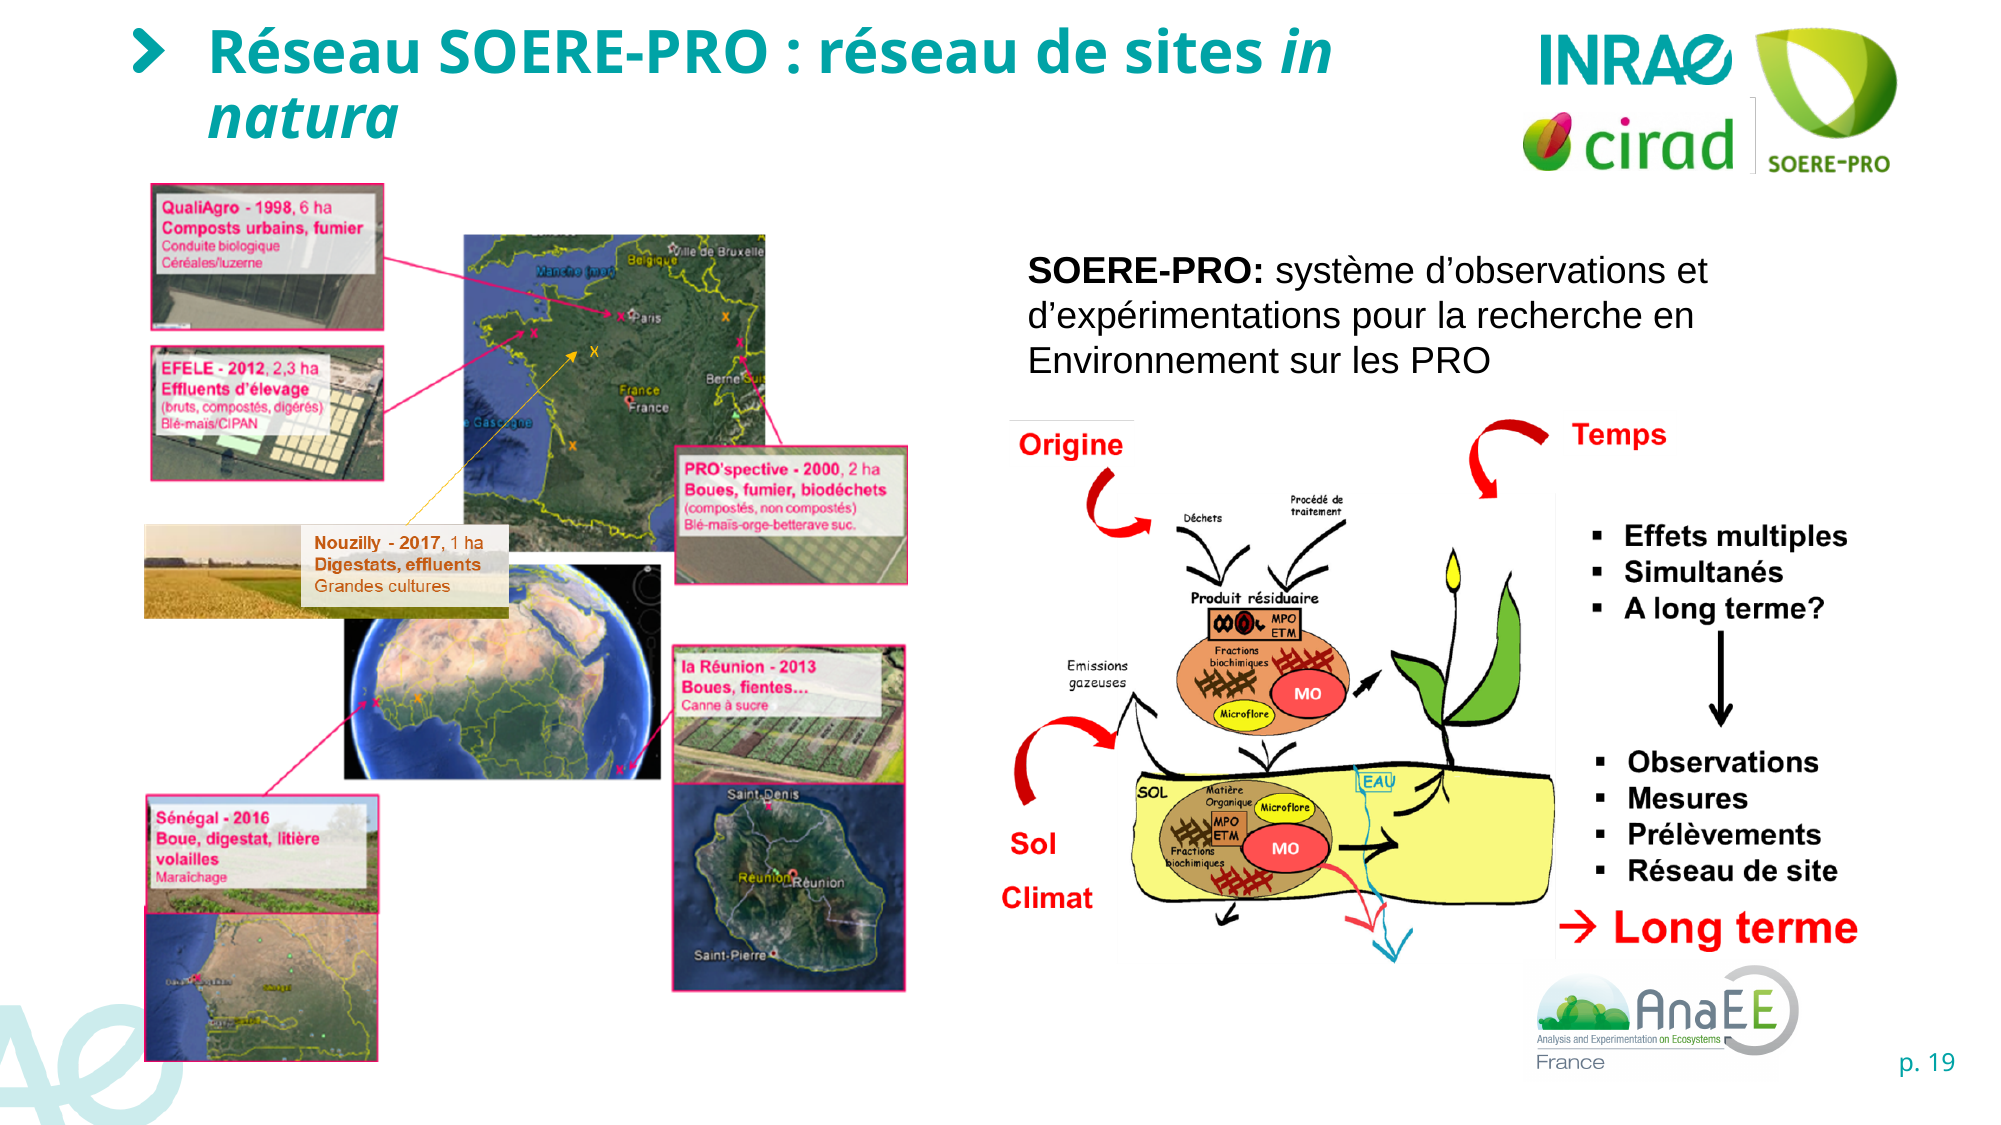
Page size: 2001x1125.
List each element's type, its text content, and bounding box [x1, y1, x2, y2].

picture [1523, 112, 1733, 172]
text_box SOERE-PRO: système d’observations et d’expérimentations pour la recherche en Environnement sur les PRO [1012, 238, 1927, 388]
picture [133, 28, 166, 73]
picture [1749, 9, 1927, 198]
picture [982, 406, 1898, 1082]
picture [0, 183, 908, 1125]
picture [1541, 34, 1732, 86]
text_box Réseau SOERE-PRO : réseau de sites in natura [133, 13, 1464, 160]
